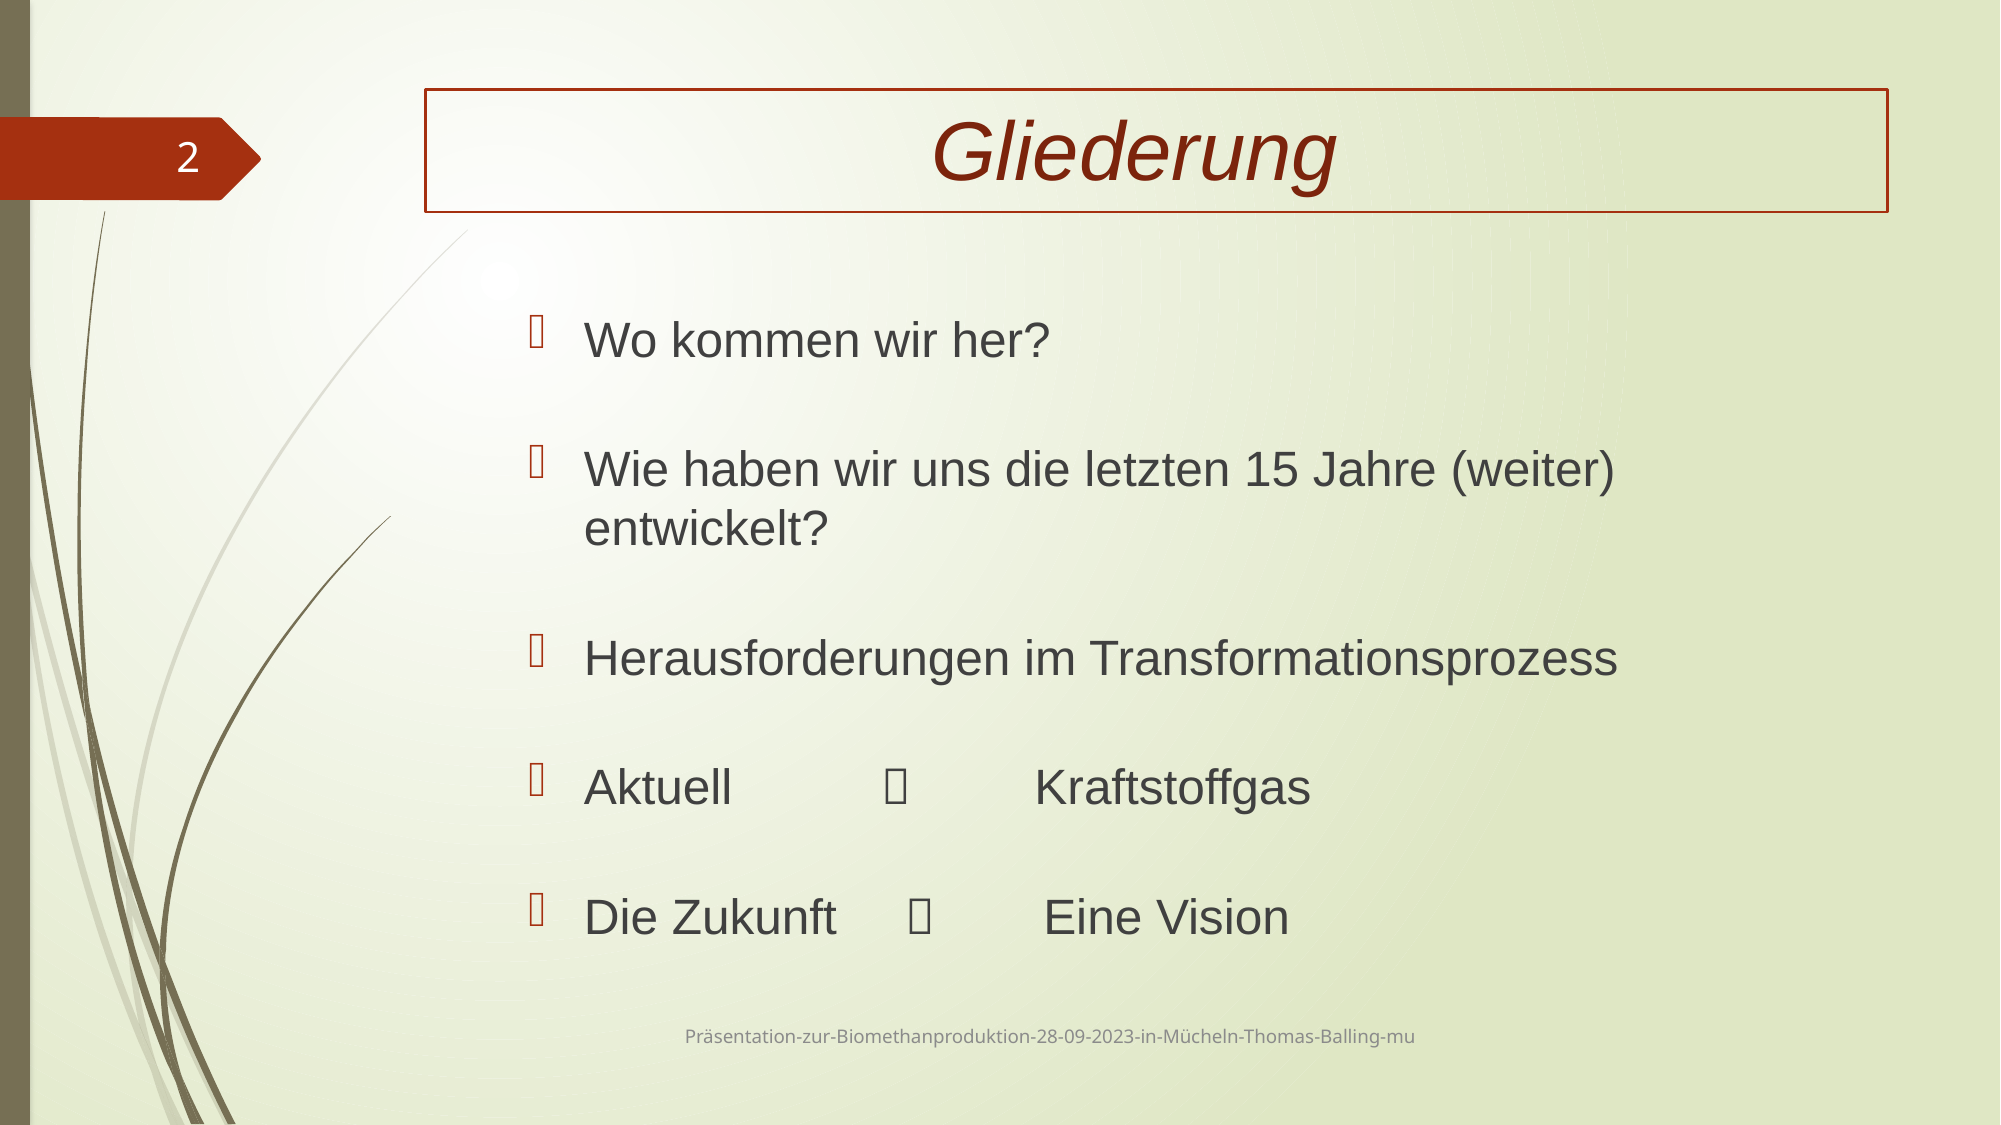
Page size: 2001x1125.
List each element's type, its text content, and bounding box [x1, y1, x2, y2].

title Gliederung [424, 88, 1889, 213]
footer Präsentation-zur-Biomethanproduktion-28-09-2023-in-Mücheln-Thomas-Balling-mu [424, 1006, 1675, 1067]
slide_number 2 [87, 129, 216, 190]
list Wo kommen wir her? Wie haben wir uns die letzten 15 Jahre (weiter) entwickelt? Herausforderungen im Transformationsprozess Aktuell  Kraftstoffgas Die Zukunft  Eine Vision [513, 299, 1730, 954]
